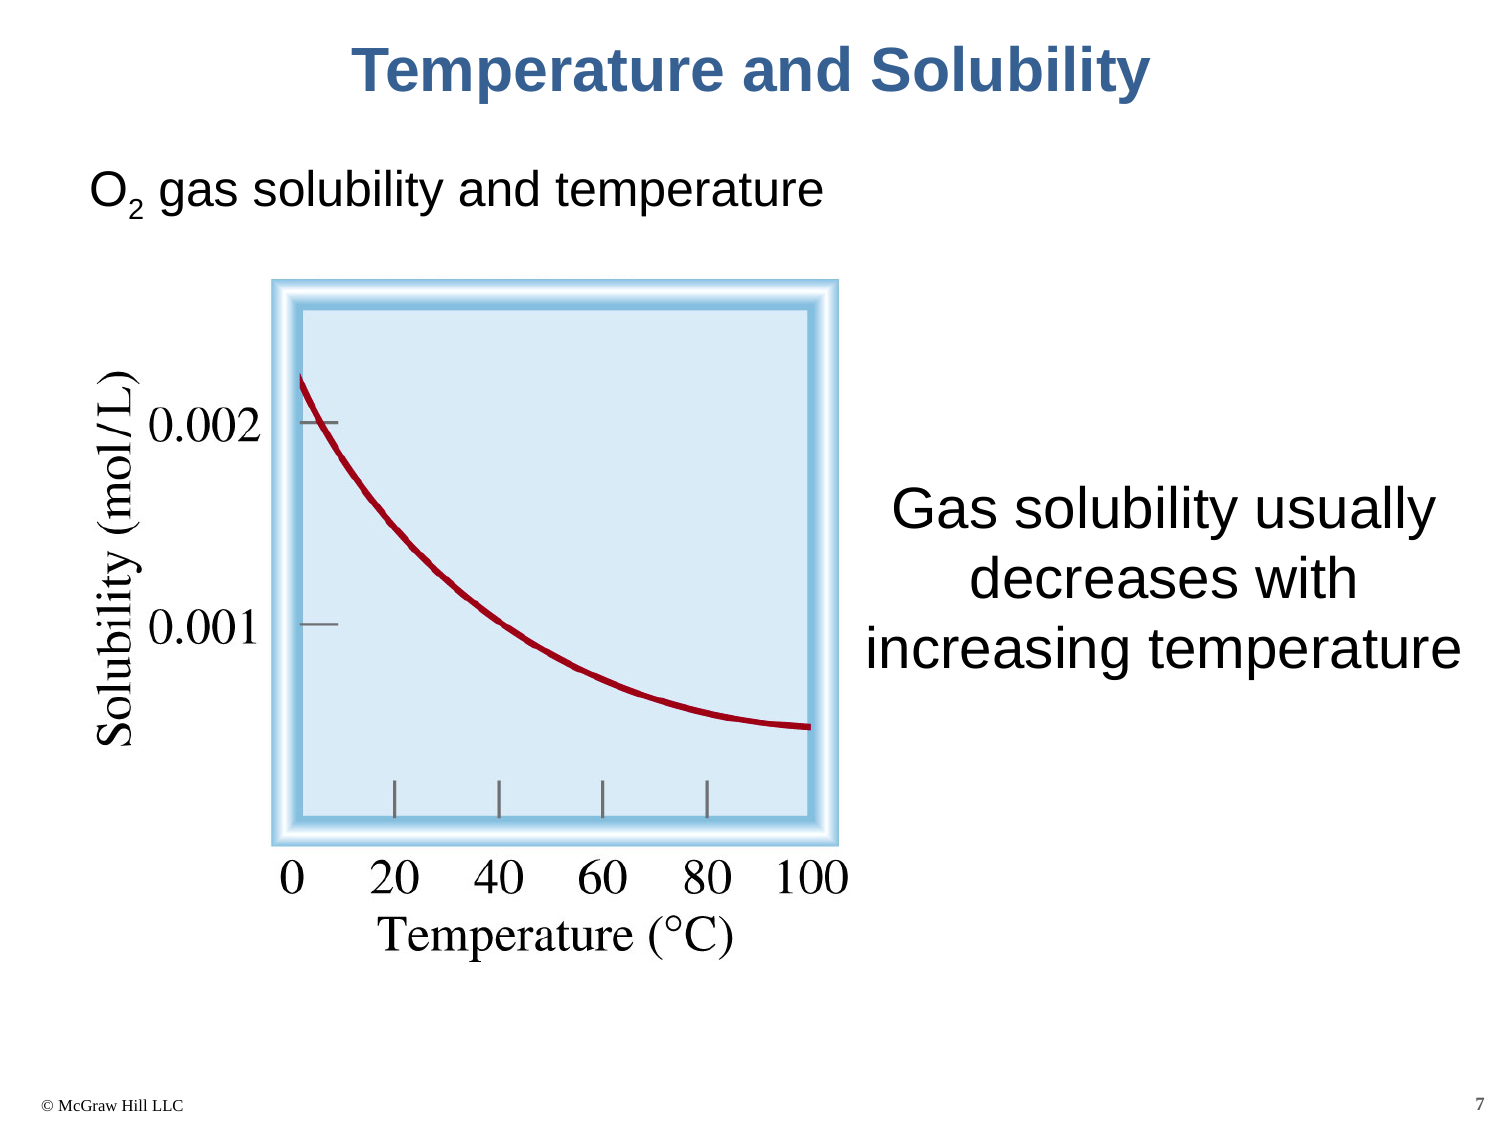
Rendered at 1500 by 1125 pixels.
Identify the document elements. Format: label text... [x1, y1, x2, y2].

text_box Gas solubility usually decreases with increasing temperature [851, 462, 1500, 688]
text_box Temperature and Solubility [336, 21, 1168, 112]
slide_number 7 [1427, 1087, 1500, 1120]
text_box O2 gas solubility and temperature [74, 149, 841, 233]
picture [83, 274, 851, 963]
